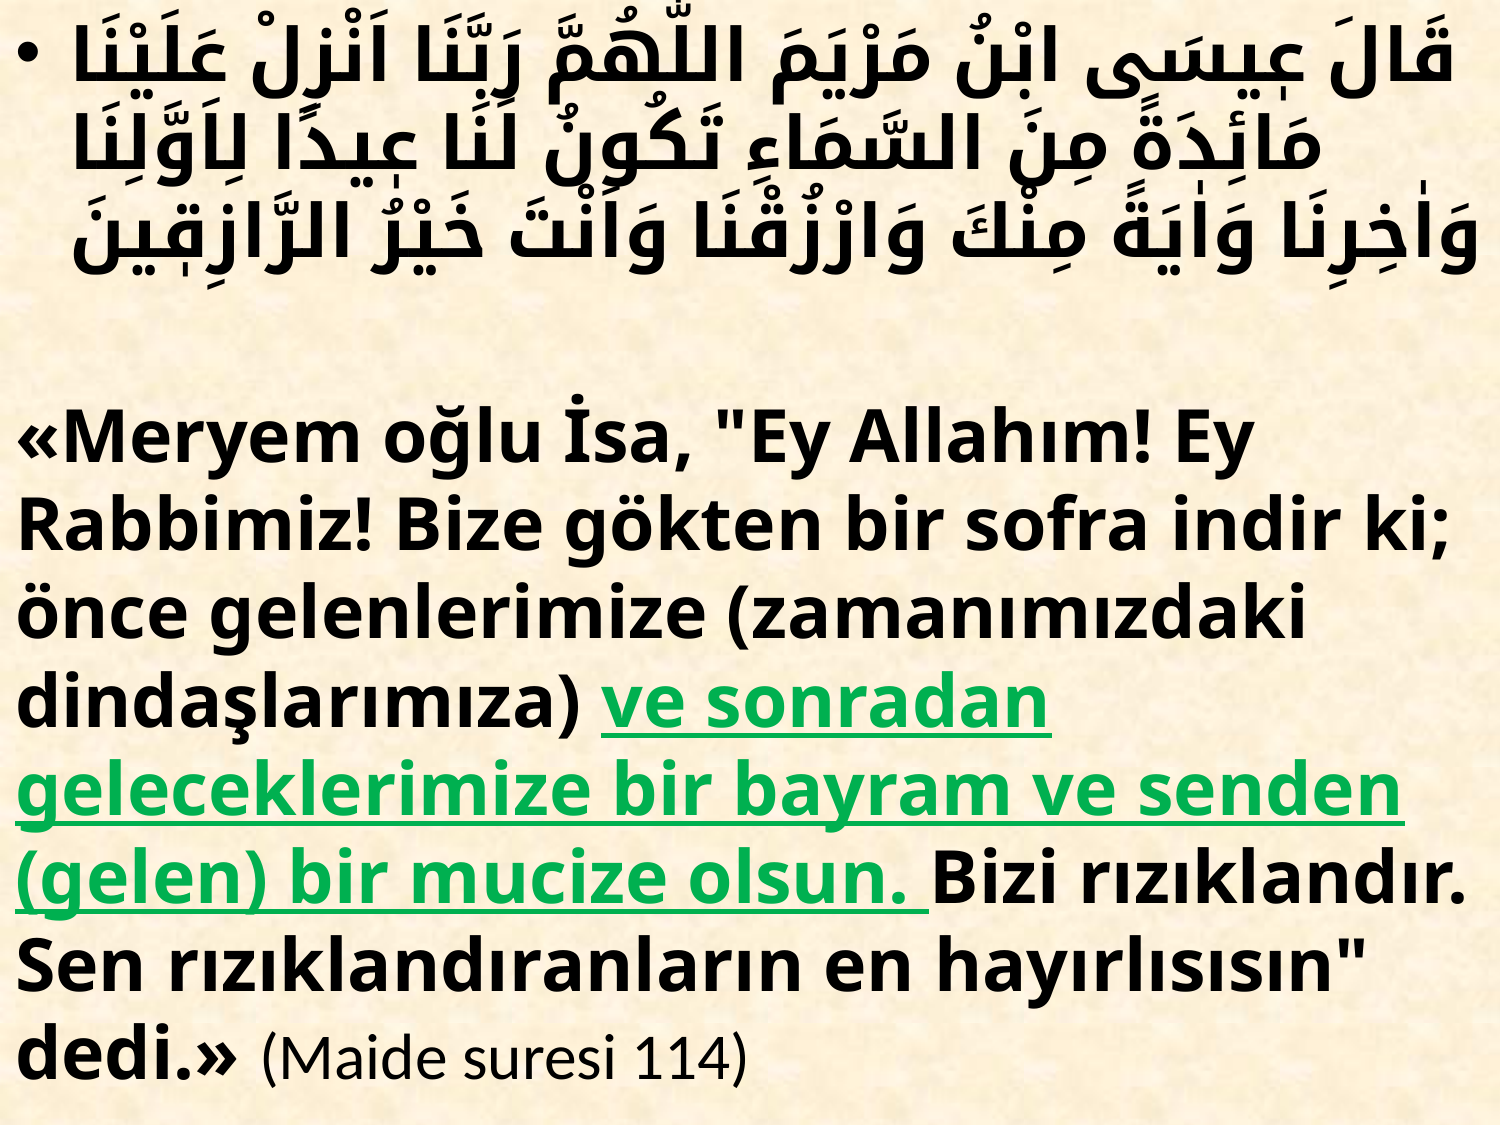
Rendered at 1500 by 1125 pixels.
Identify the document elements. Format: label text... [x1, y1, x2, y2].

list قَالَ عٖيسَى ابْنُ مَرْيَمَ اللّٰهُمَّ رَبَّنَا اَنْزِلْ عَلَيْنَا مَائِدَةً مِنَ السَّمَاءِ تَكُونُ لَنَا عٖيدًا لِاَوَّلِنَا وَاٰخِرِنَا وَاٰيَةً مِنْكَ وَارْزُقْنَا وَاَنْتَ خَيْرُ الرَّازِقٖينَ «Meryem oğlu İsa, "Ey Allahım! Ey Rabbimiz! Bize gökten bir sofra indir ki; önce gelenlerimize (zamanımızdaki dindaşlarımıza) ve sonradan geleceklerimize bir bayram ve senden (gelen) bir mucize olsun. Bizi rızıklandır. Sen rızıklandıranların en hayırlısısın" dedi.» (Maide suresi 114) [0, 0, 1500, 1125]
